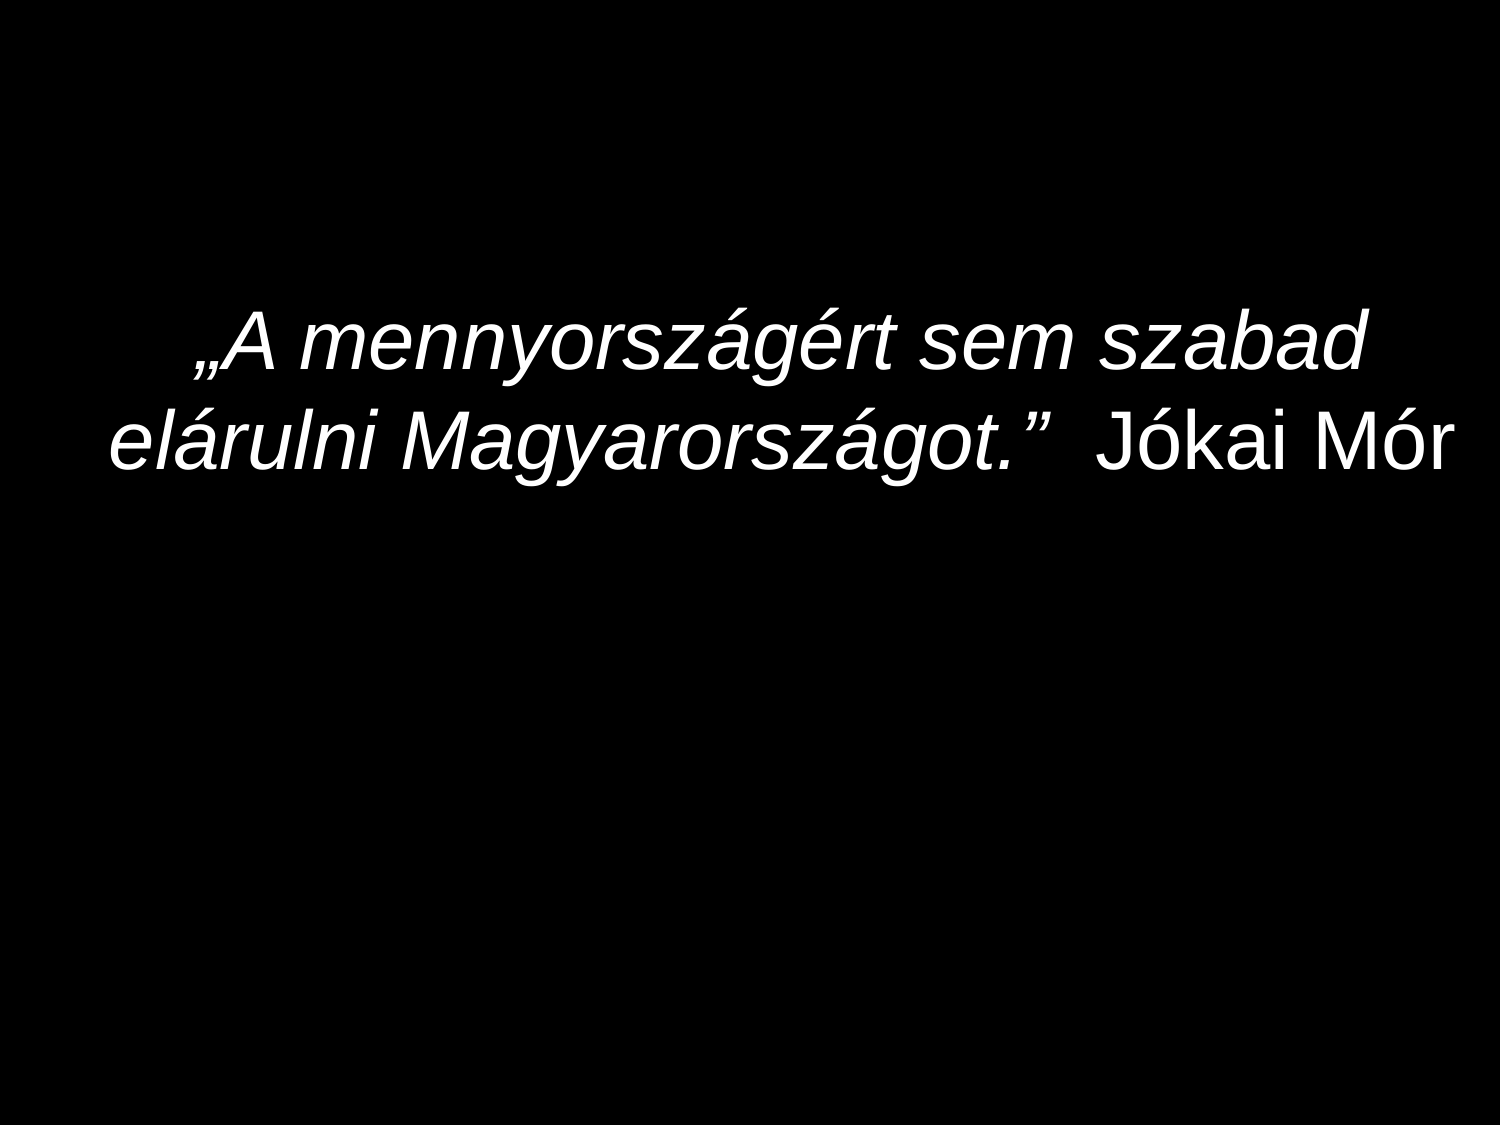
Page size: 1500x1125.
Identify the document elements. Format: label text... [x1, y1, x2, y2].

text_box „A mennyországért sem szabad elárulni Magyarországot.” Jókai Mór [64, 278, 1500, 494]
